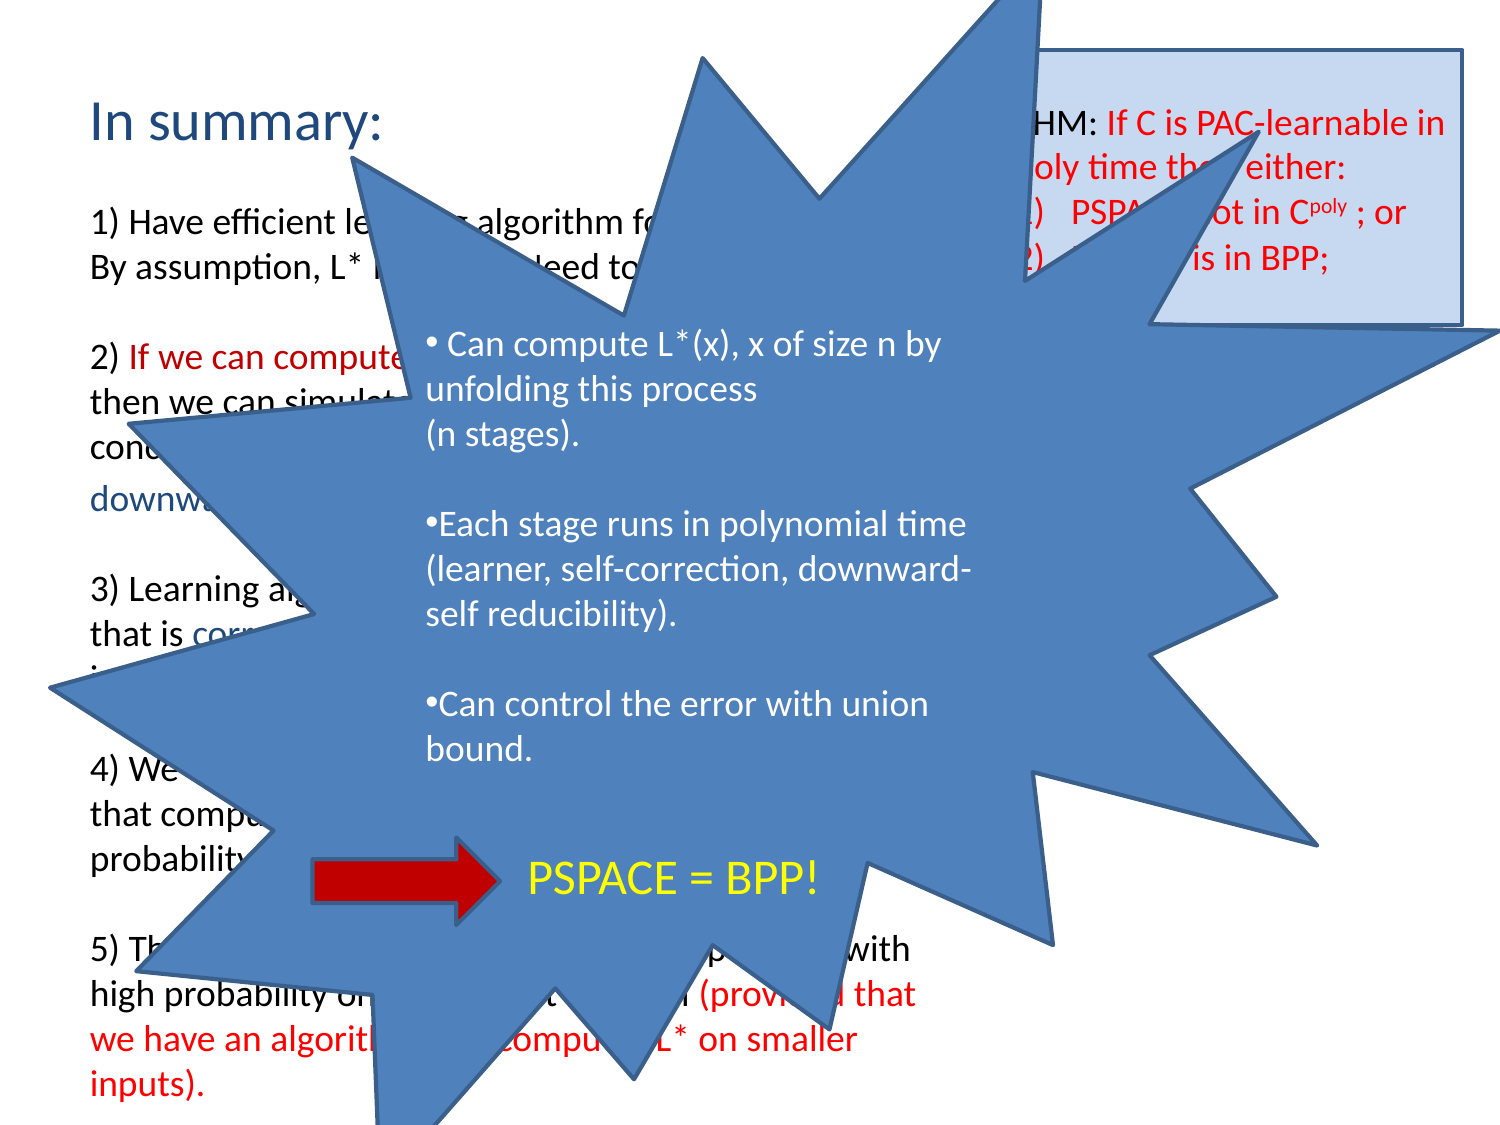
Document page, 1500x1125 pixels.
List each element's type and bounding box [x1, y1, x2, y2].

text_box [49, 0, 1500, 1125]
